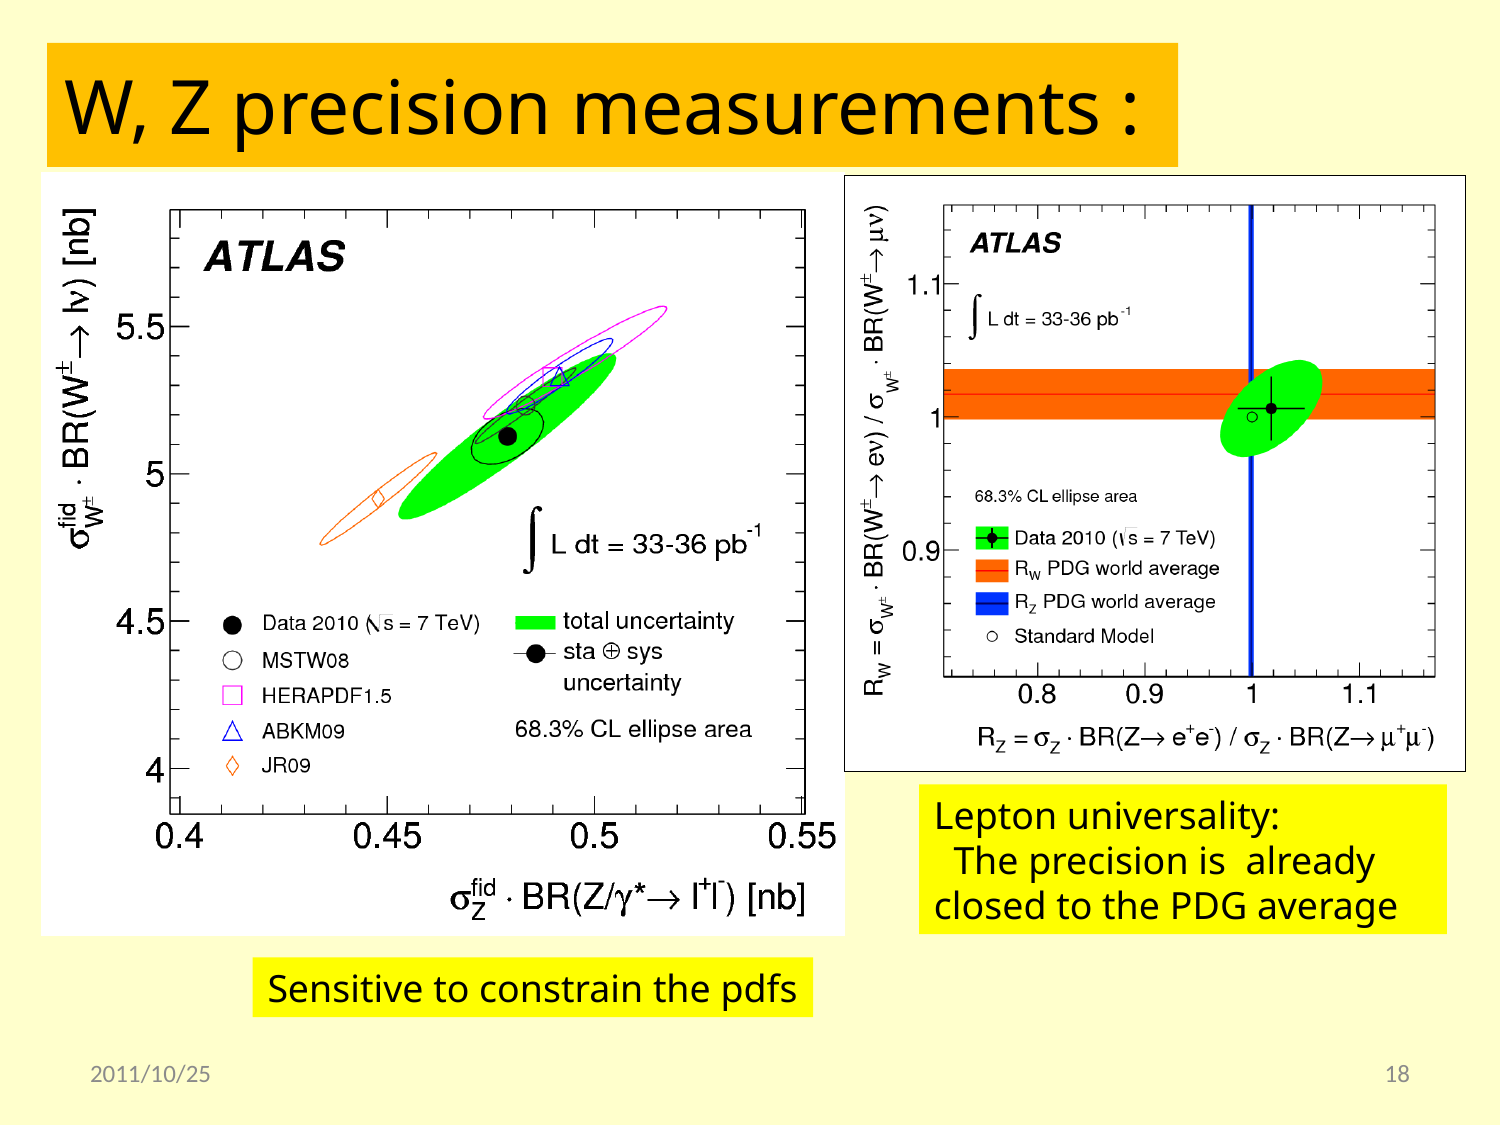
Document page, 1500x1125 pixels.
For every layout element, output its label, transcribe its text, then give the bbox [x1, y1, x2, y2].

title W, Z precision measurements : [47, 42, 1179, 167]
slide_number 18 [1074, 1042, 1425, 1103]
text_box Lepton universality: The precision is already closed to the PDG average [919, 784, 1447, 935]
text_box Sensitive to constrain the pdfs [252, 957, 814, 1018]
picture [41, 172, 1466, 937]
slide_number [75, 1042, 425, 1103]
